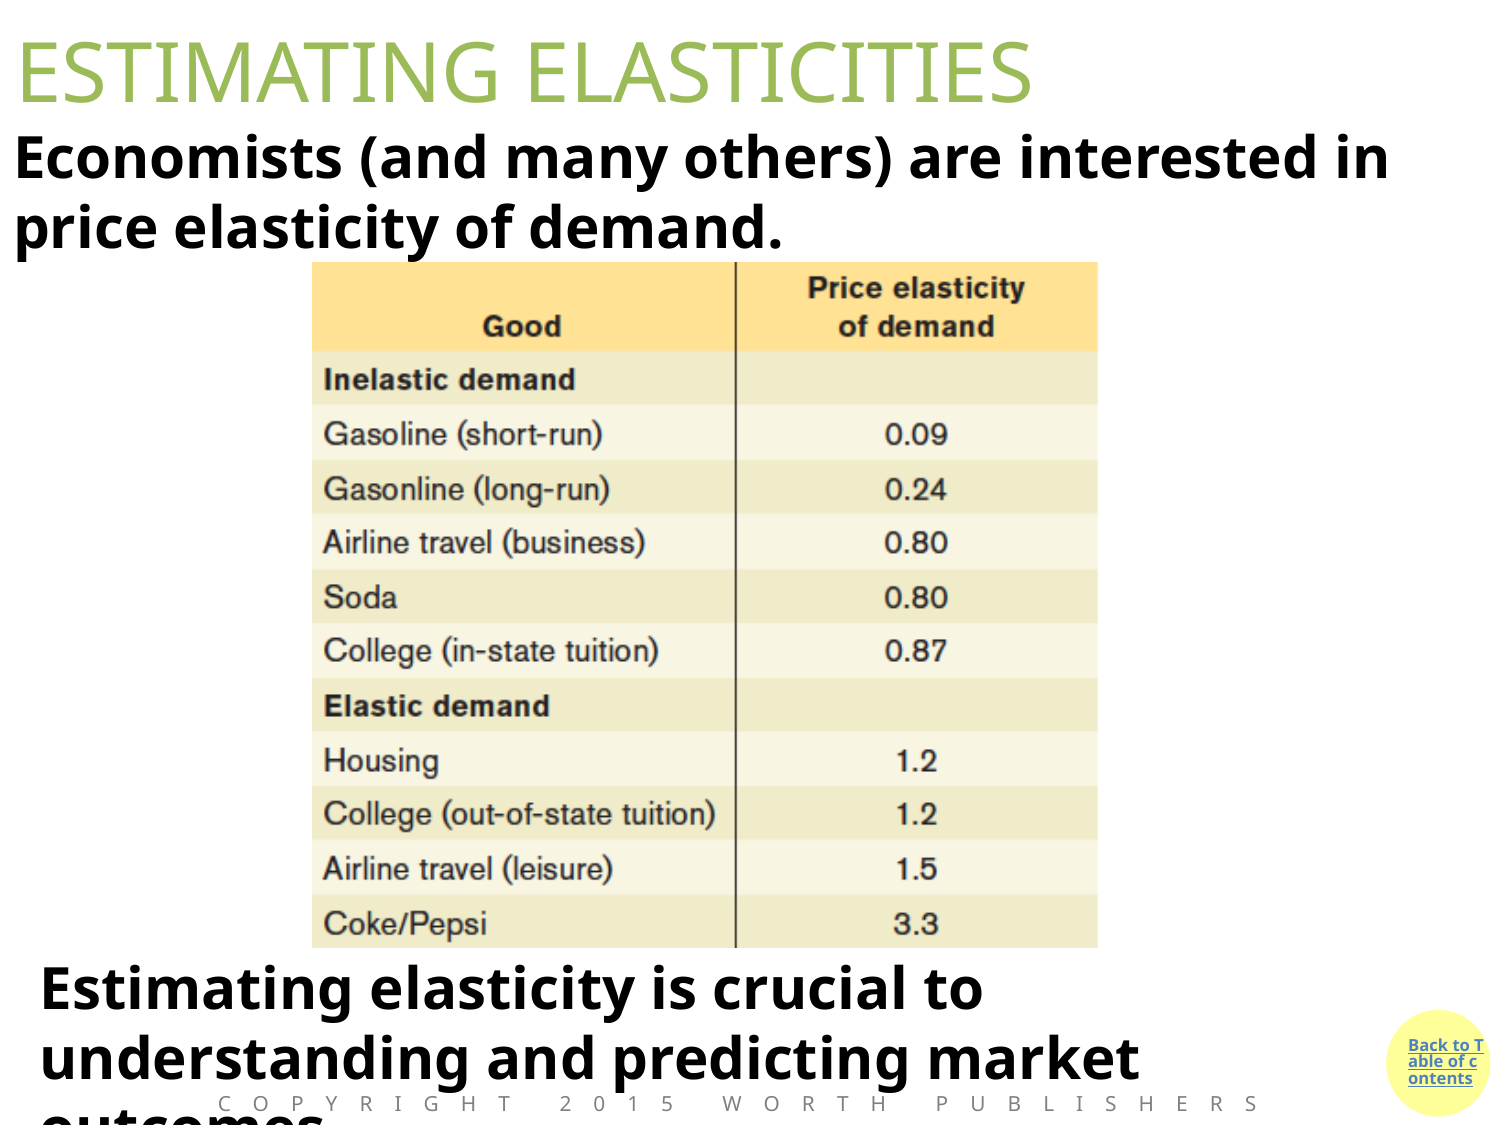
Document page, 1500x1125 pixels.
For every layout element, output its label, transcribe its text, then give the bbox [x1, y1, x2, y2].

list Economists (and many others) are interested in price elasticity of demand. [0, 112, 1449, 288]
picture [312, 262, 1101, 948]
title ESTIMATING ELASTICITIES [0, 0, 1500, 138]
text_box Estimating elasticity is crucial to understanding and predicting market outcomes. [24, 943, 1413, 1125]
